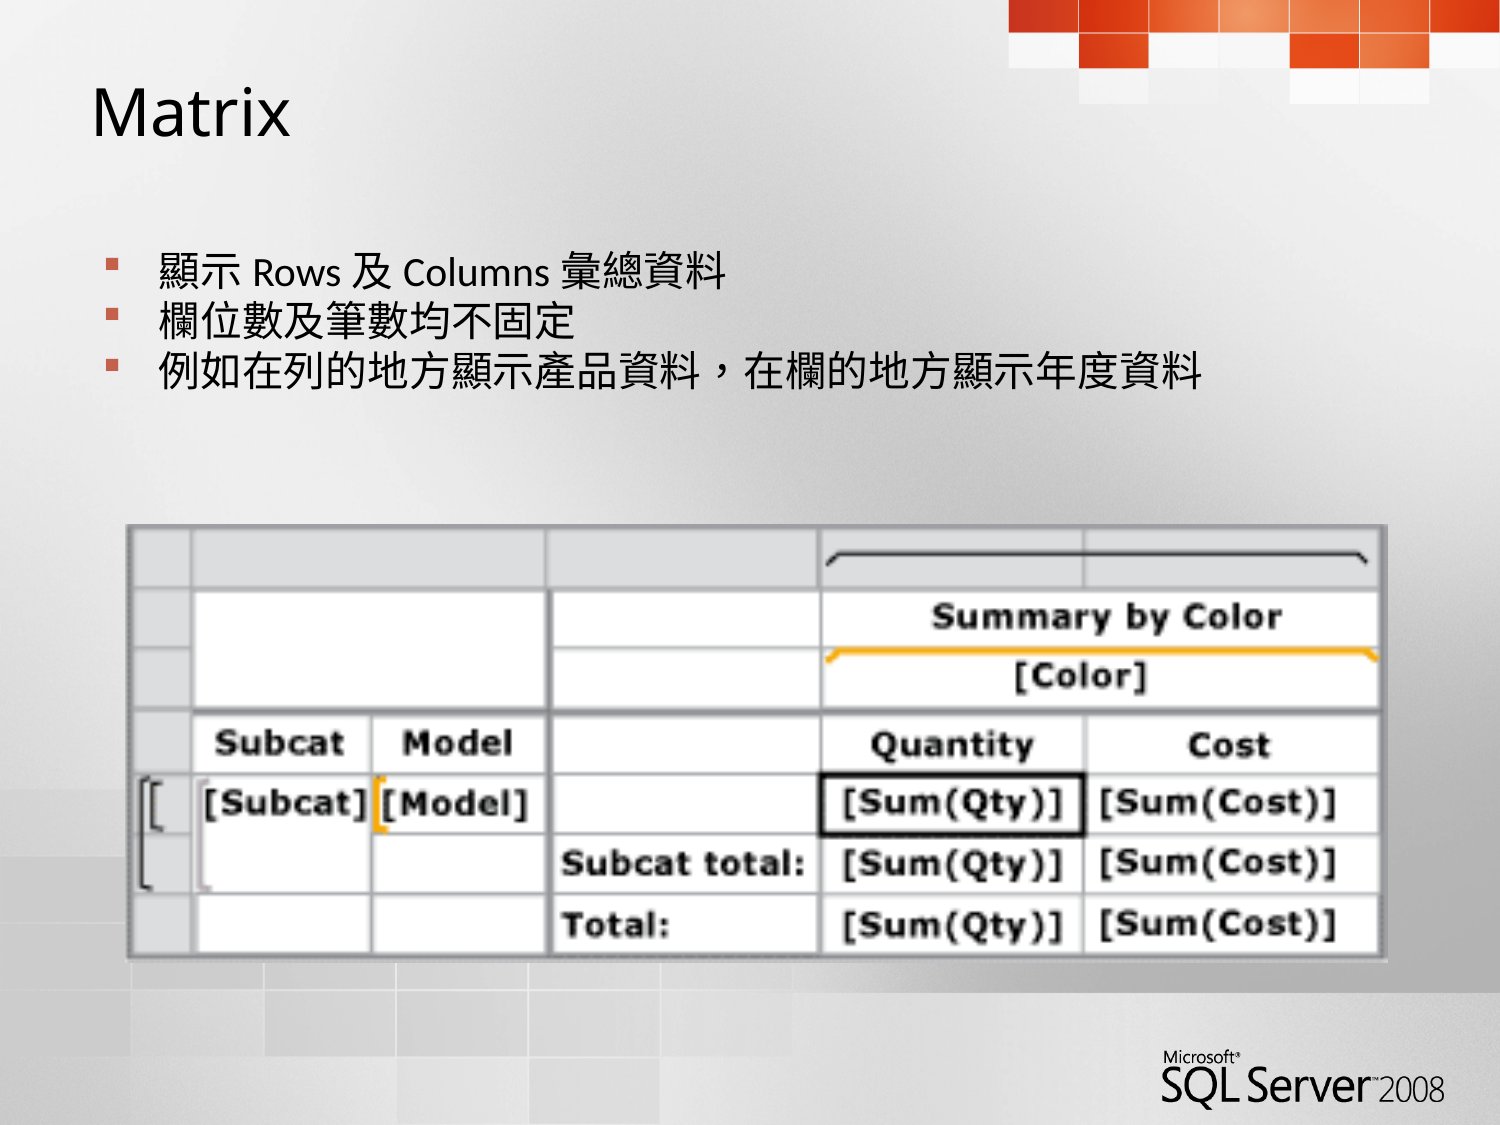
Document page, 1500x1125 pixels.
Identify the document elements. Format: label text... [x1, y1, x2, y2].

text_box 顯示Rows及Columns彙總資料 欄位數及筆數均不固定 例如在列的地方顯示產品資料，在欄的地方顯示年度資料 [87, 237, 1388, 475]
title Matrix [75, 45, 1425, 175]
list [124, 524, 1388, 963]
picture [0, 0, 1500, 1125]
